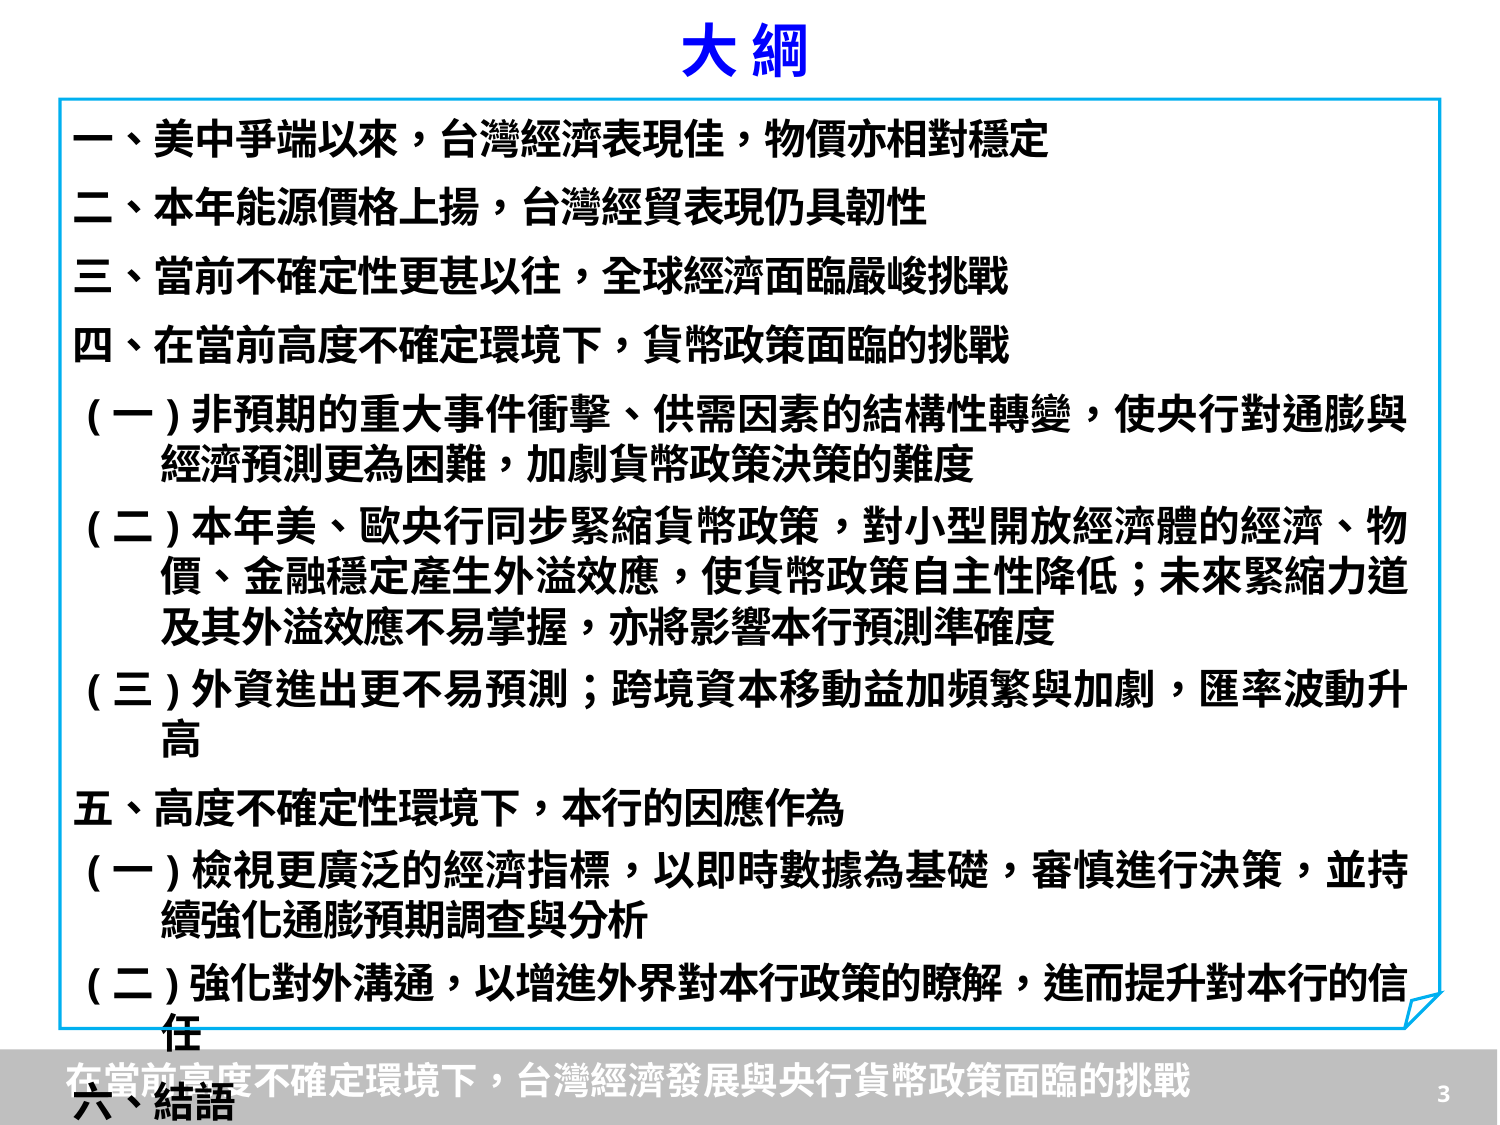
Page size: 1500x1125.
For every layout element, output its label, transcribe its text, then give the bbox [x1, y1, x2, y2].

text_box [58, 98, 1444, 1030]
slide_number 2 [1128, 1065, 1466, 1125]
title 大 綱 [60, 4, 1430, 98]
